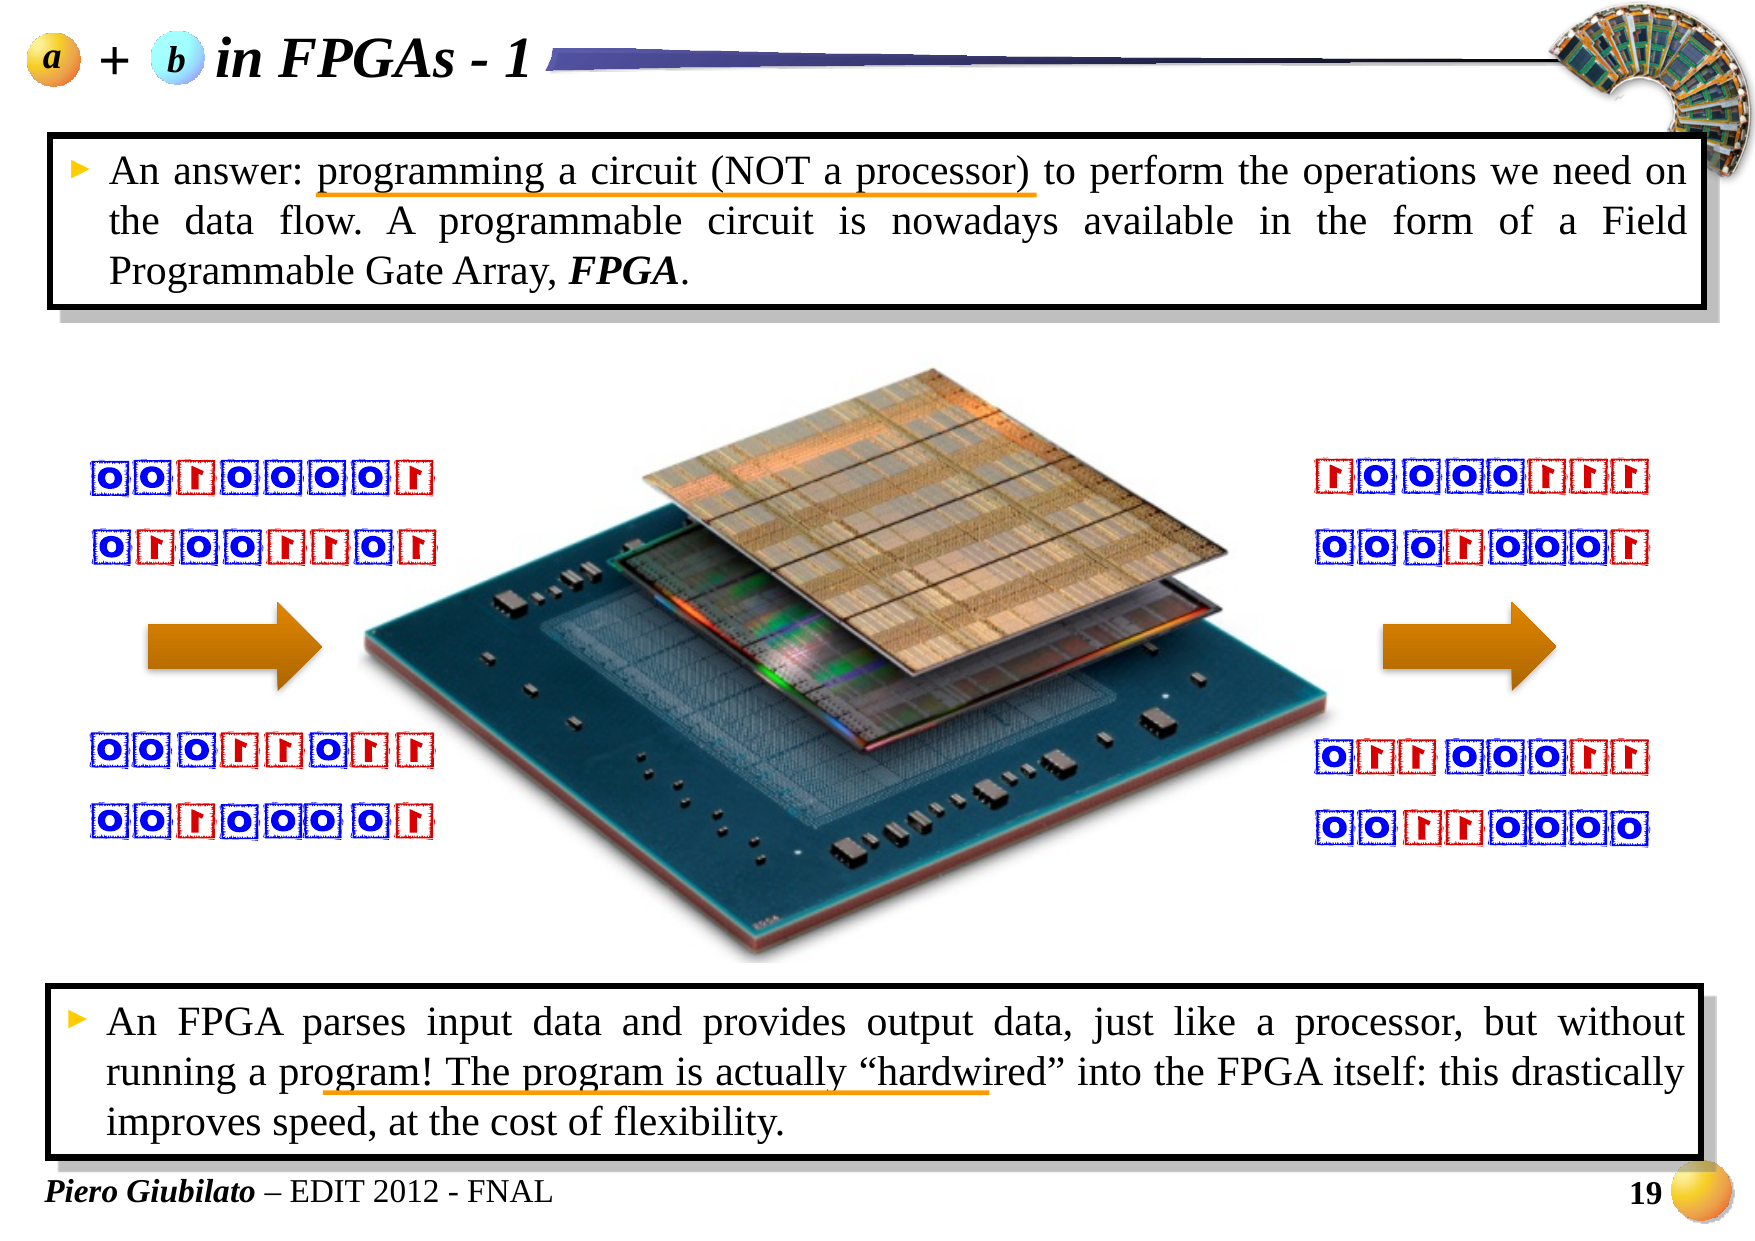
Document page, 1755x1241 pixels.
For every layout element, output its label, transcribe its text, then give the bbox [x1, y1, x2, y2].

picture [1532, 0, 1755, 198]
text_box An answer: programming a circuit (NOT a processor) to perform the operations we need on the data flow. A programmable circuit is nowadays available in the form of a Field Programmable Gate Array, FPGA. [50, 135, 1704, 308]
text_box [1313, 457, 1651, 496]
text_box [1313, 737, 1651, 777]
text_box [1314, 808, 1651, 848]
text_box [91, 528, 439, 567]
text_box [11, 14, 222, 101]
text_box [148, 602, 322, 692]
picture [1668, 1157, 1734, 1223]
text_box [1314, 528, 1651, 568]
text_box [89, 801, 436, 841]
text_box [89, 731, 436, 770]
picture [356, 351, 1344, 963]
text_box in FPGAs - 1 [26, 11, 759, 107]
text_box An FPGA parses input data and provides output data, just like a processor, but without running a program! The program is actually “hardwired” into the FPGA itself: this drastically improves speed, at the cost of flexibility. [47, 986, 1702, 1158]
text_box [1382, 602, 1557, 692]
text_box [89, 458, 436, 498]
